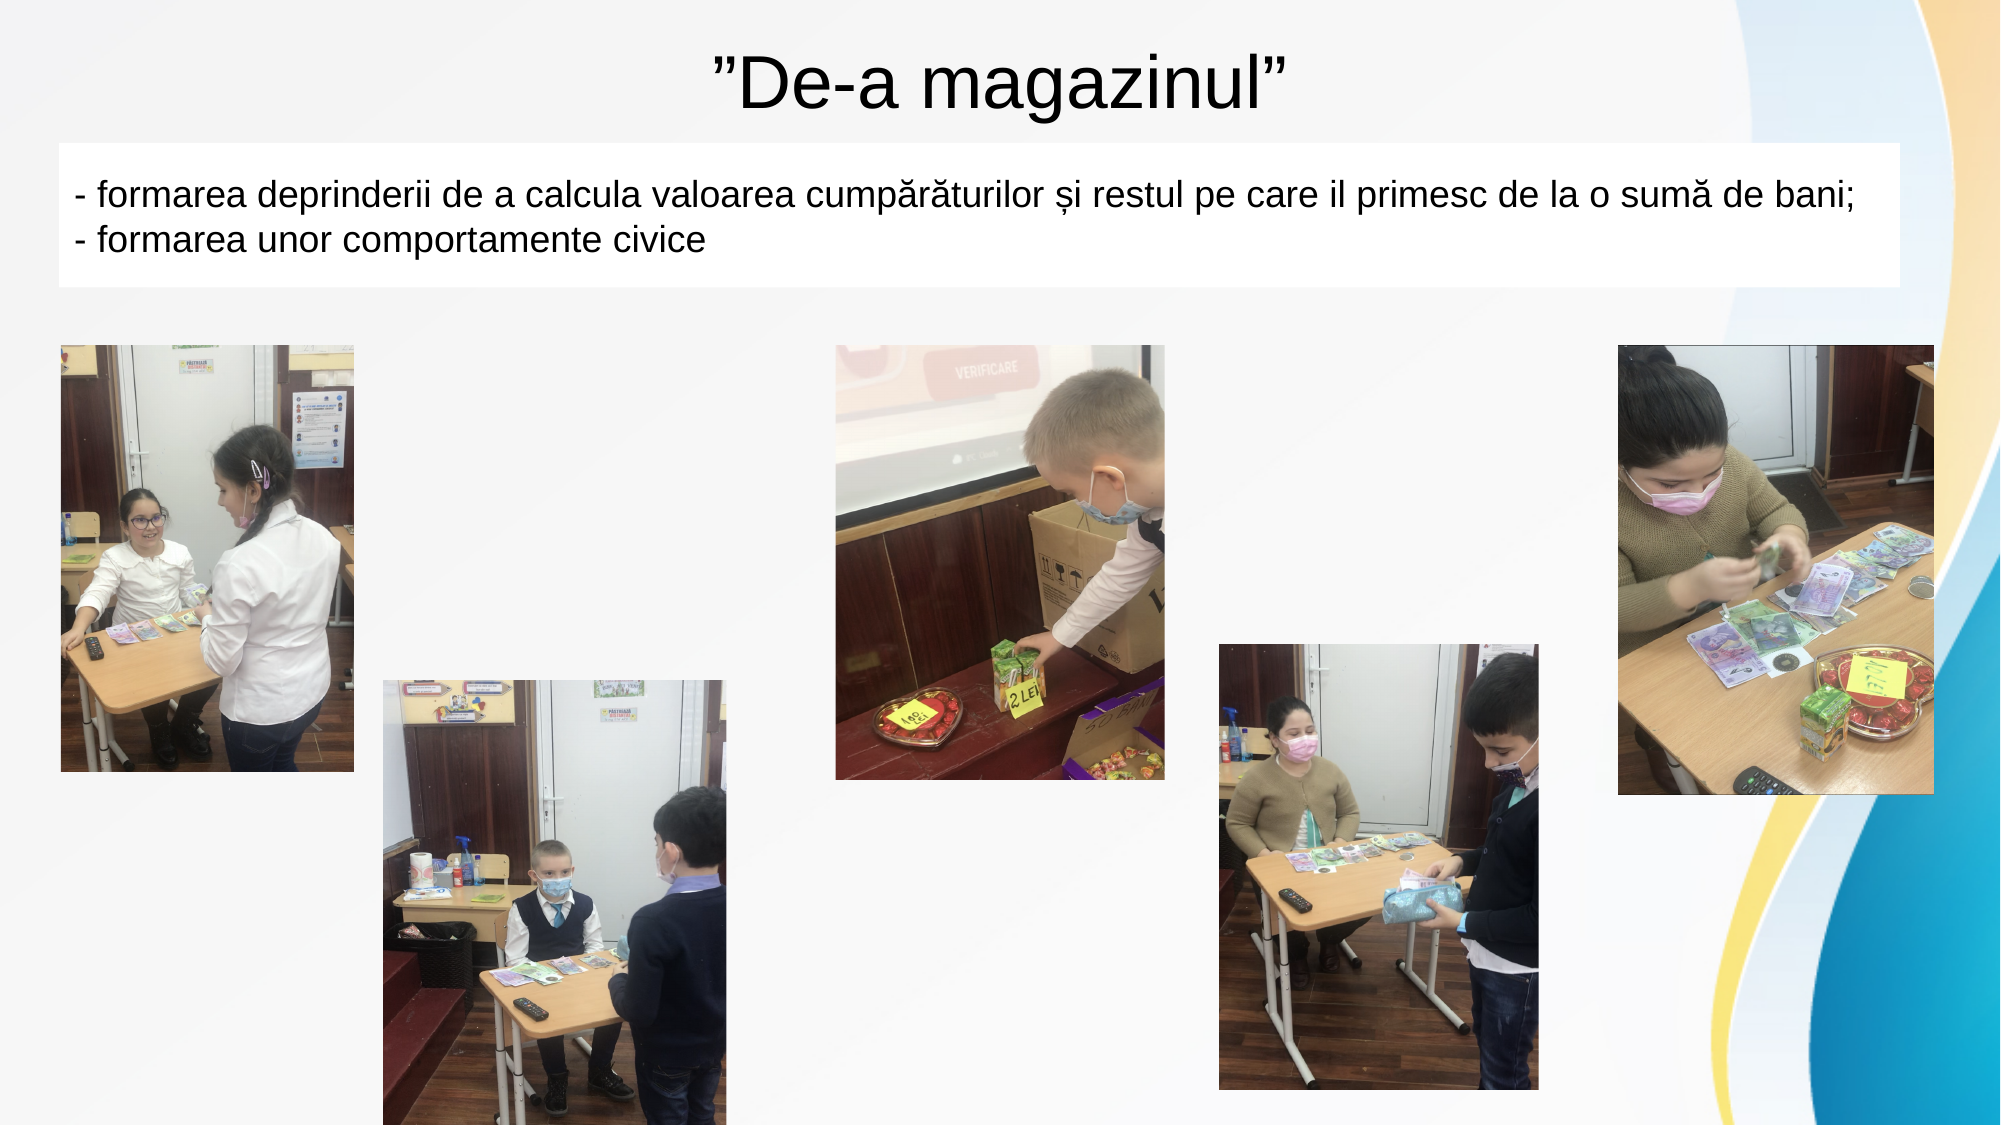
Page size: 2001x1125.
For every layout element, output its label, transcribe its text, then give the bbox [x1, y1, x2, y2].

picture [0, 0, 2001, 1125]
title ”De-a magazinul” [99, 30, 1901, 127]
text_box - formarea deprinderii de a calcula valoarea cumpărăturilor și restul pe care il primesc de la o sumă de bani; - formarea unor comportamente civice [58, 142, 1901, 288]
